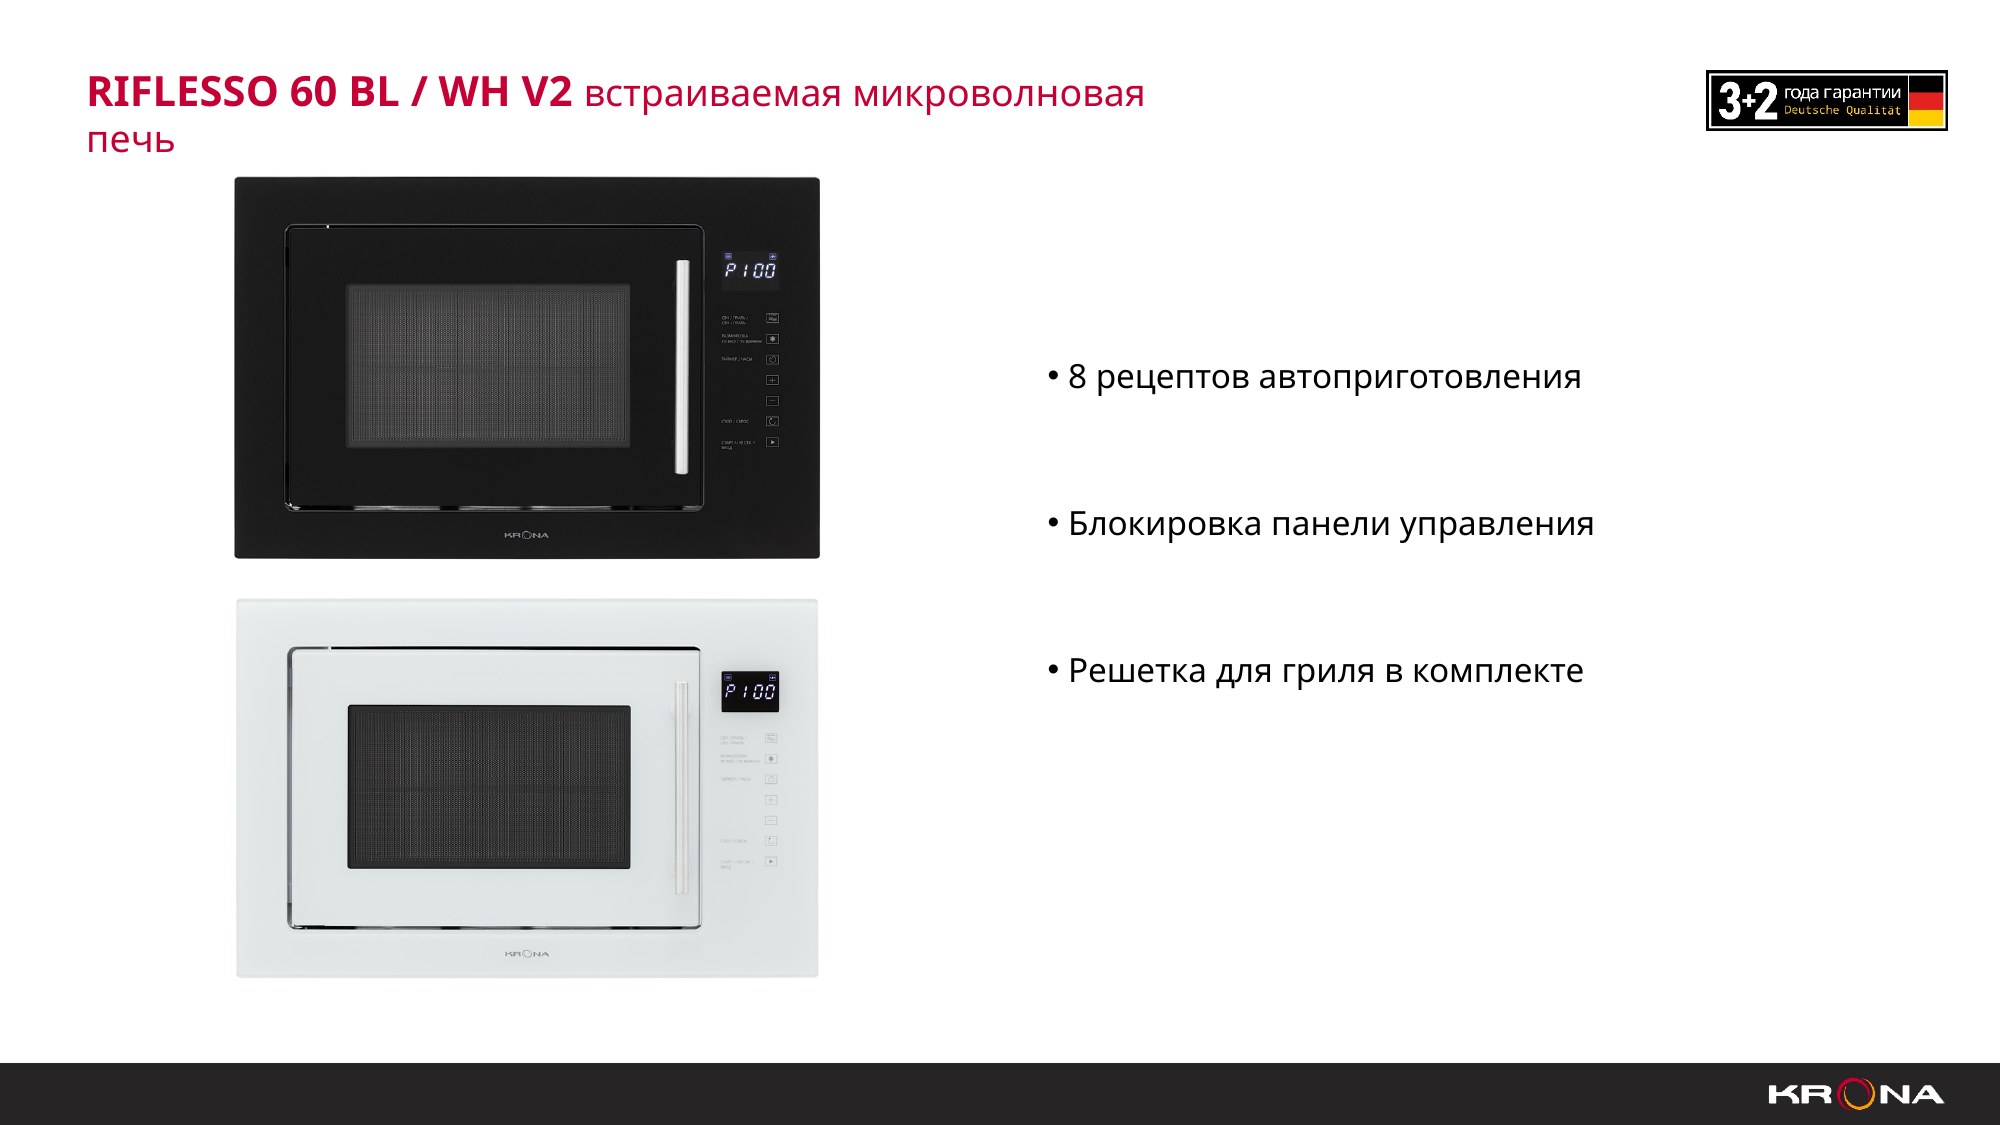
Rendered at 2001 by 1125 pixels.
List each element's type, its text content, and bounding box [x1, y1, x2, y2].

text_box RIFLESSO 60 BL / WH V2 встраиваемая микроволновая печь [71, 57, 1213, 168]
text_box Решетка для гриля в комплекте [1032, 642, 1692, 697]
picture [0, 0, 2000, 1125]
text_box 8 рецептов автоприготовления [1032, 347, 1692, 403]
text_box Блокировка панели управления [1032, 494, 1692, 550]
